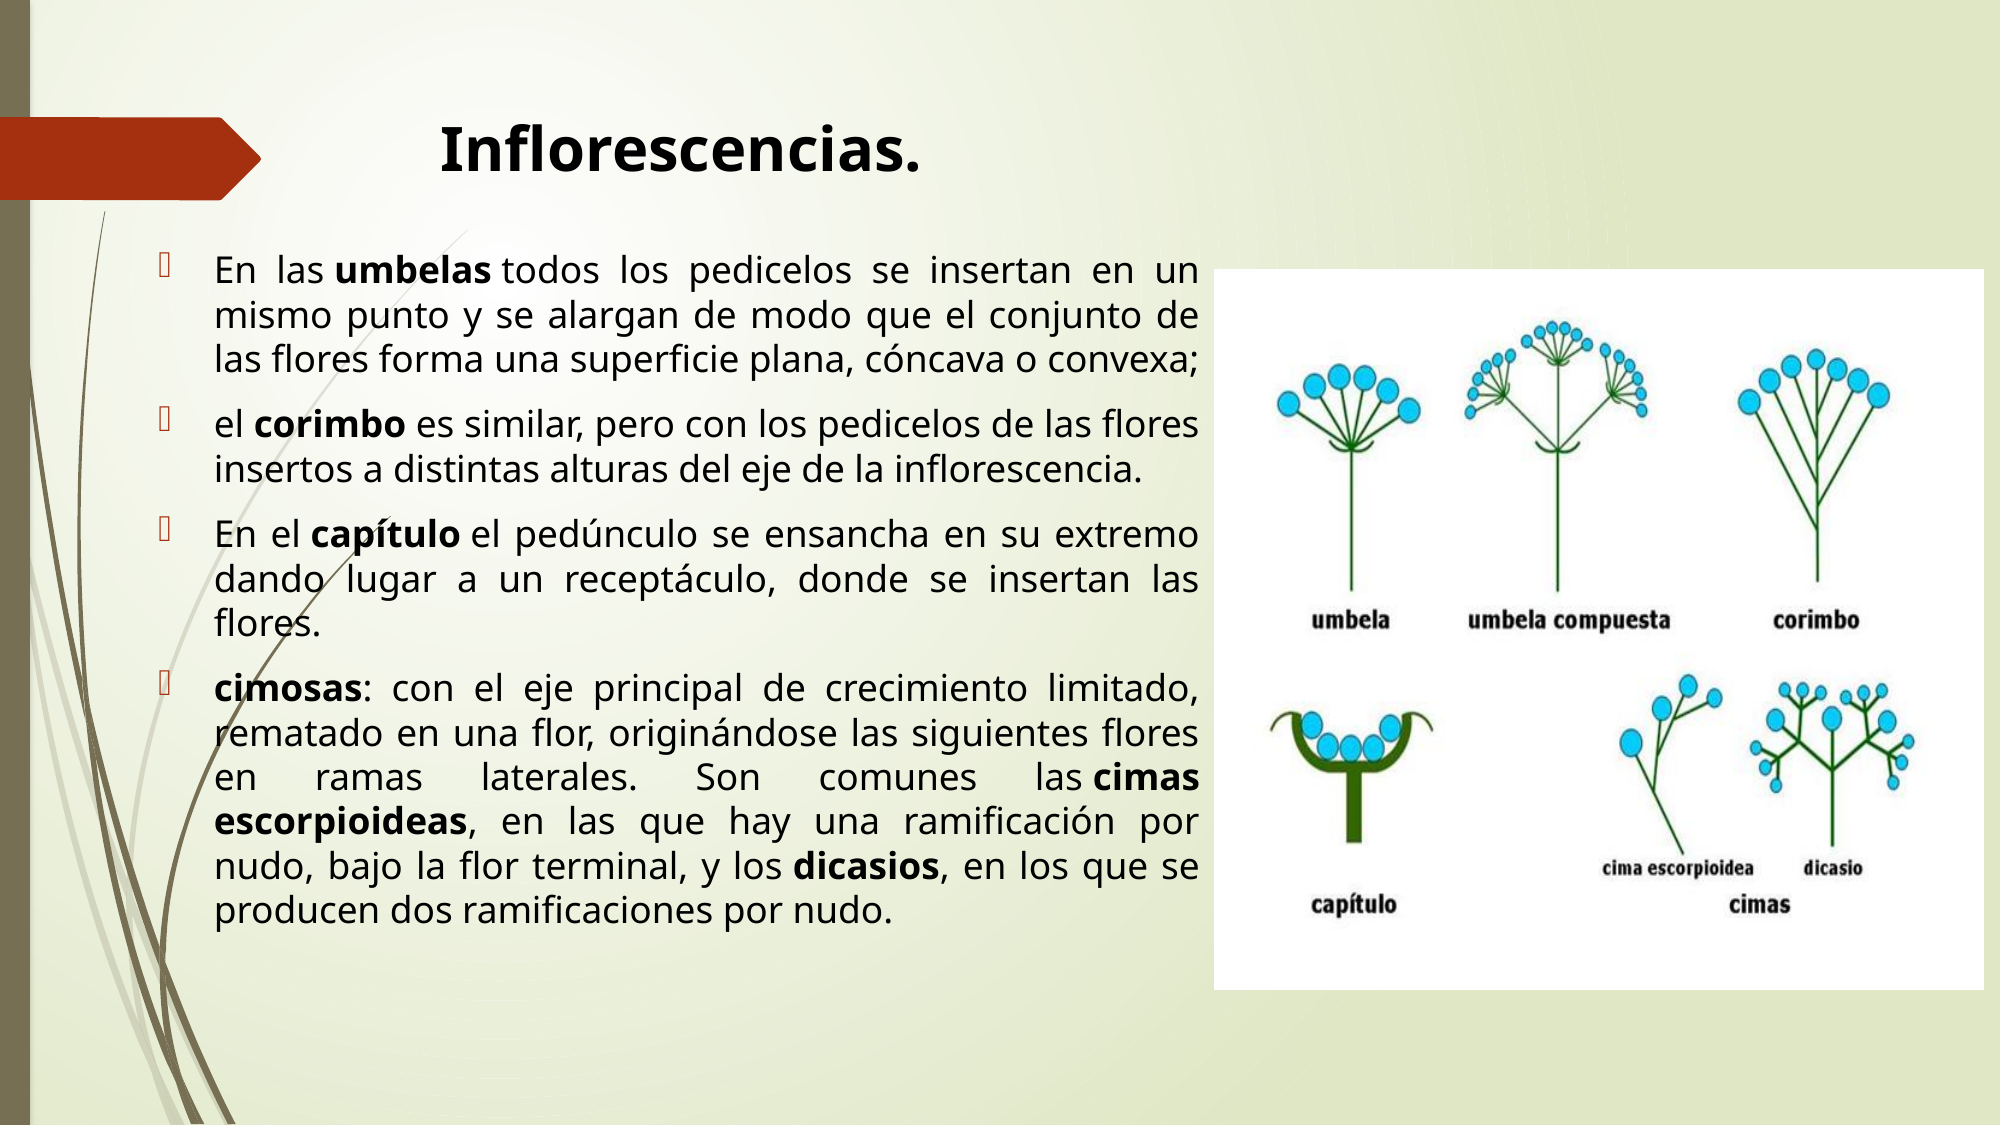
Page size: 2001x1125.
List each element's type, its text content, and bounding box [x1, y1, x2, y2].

list En las umbelas todos los pedicelos se insertan en un mismo punto y se alargan de modo que el conjunto de las flores forma una superficie plana, cóncava o convexa; el corimbo es similar, pero con los pedicelos de las flores insertos a distintas alturas del eje de la inflorescencia. En el capítulo el pedúnculo se ensancha en su extremo dando lugar a un receptáculo, donde se insertan las flores. cimosas: con el eje principal de crecimiento limitado, rematado en una flor, originándose las siguientes flores en ramas laterales. Son comunes las cimas escorpioideas, en las que hay una ramificación por nudo, bajo la flor terminal, y los dicasios, en los que se producen dos ramificaciones por nudo. [143, 239, 1216, 1023]
title Inflorescencias. [425, 102, 1888, 192]
picture [1214, 269, 1984, 990]
